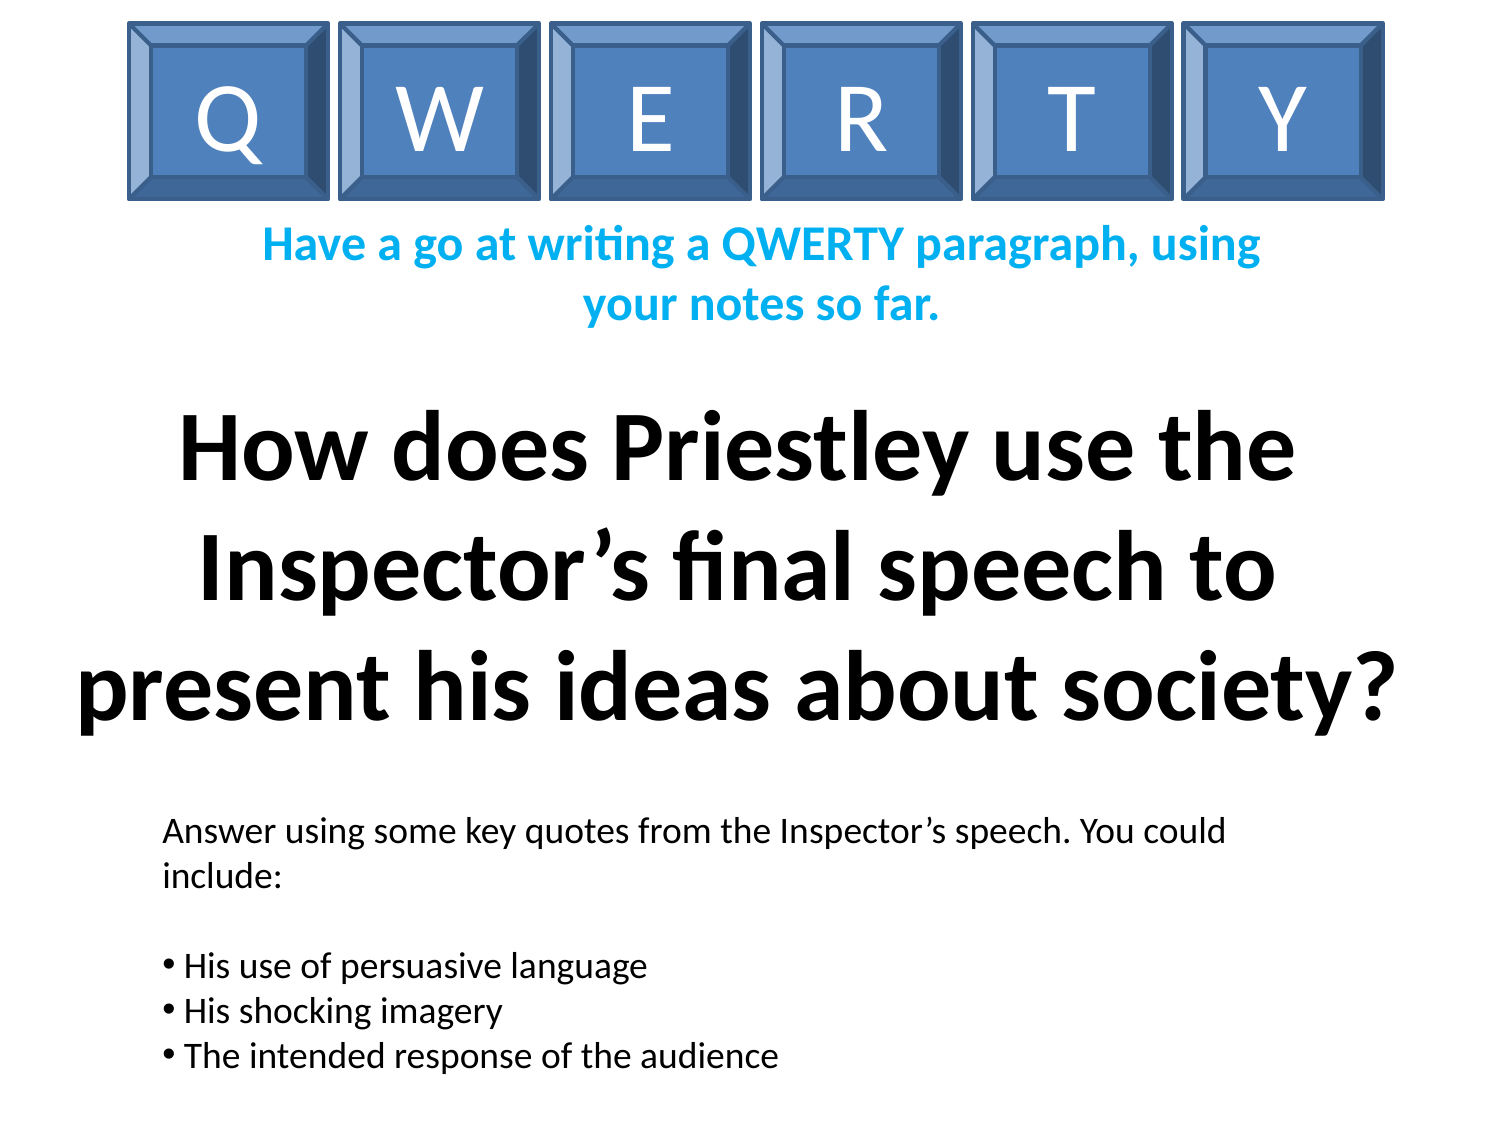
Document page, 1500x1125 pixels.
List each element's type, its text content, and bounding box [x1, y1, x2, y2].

text_box E [549, 21, 752, 201]
text_box R [760, 21, 963, 201]
text_box Q [127, 21, 330, 201]
text_box How does Priestley use the Inspector’s final speech to present his ideas about society? [53, 373, 1424, 749]
text_box W [338, 21, 541, 201]
text_box T [971, 21, 1174, 201]
text_box Y [1181, 21, 1385, 201]
text_box Answer using some key quotes from the Inspector’s speech. You could include: His use of persuasive language His shocking imagery The intended response of the audience [147, 798, 1317, 1084]
text_box Have a go at writing a QWERTY paragraph, using your notes so far. [210, 203, 1313, 373]
